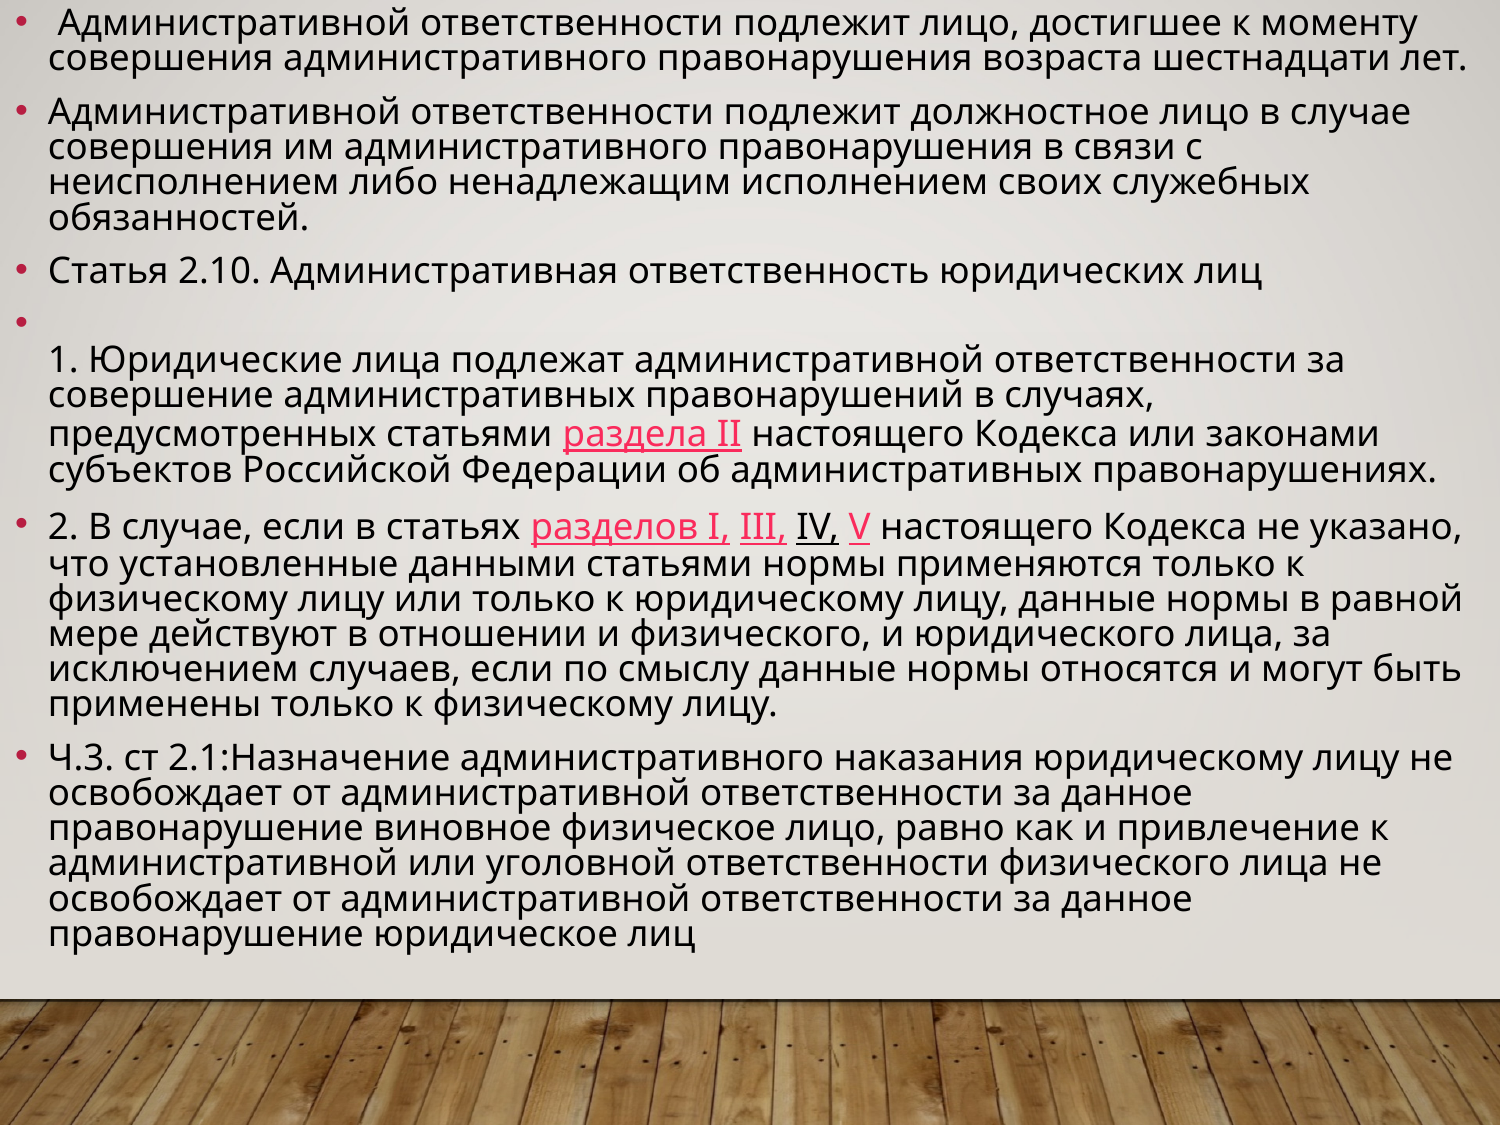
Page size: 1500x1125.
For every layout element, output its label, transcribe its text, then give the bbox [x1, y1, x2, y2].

picture [0, 1000, 1500, 1125]
list Административной ответственности подлежит лицо, достигшее к моменту совершения административного правонарушения возраста шестнадцати лет. Административной ответственности подлежит должностное лицо в случае совершения им административного правонарушения в связи с неисполнением либо ненадлежащим исполнением своих служебных обязанностей. Статья 2.10. Административная ответственность юридических лиц 1. Юридические лица подлежат административной ответственности за совершение административных правонарушений в случаях, предусмотренных статьями раздела II настоящего Кодекса или законами субъектов Российской Федерации об административных правонарушениях. 2. В случае, если в статьях разделов I, III, IV, V настоящего Кодекса не указано, что установленные данными статьями нормы применяются только к физическому лицу или только к юридическому лицу, данные нормы в равной мере действуют в отношении и физического, и юридического лица, за исключением случаев, если по смыслу данные нормы относятся и могут быть применены только к физическому лицу. Ч.3. ст 2.1:Назначение административного наказания юридическому лицу не освобождает от административной ответственности за данное правонарушение виновное физическое лицо, равно как и привлечение к административной или уголовной ответственности физического лица не освобождает от административной ответственности за данное правонарушение юридическое лиц [0, 0, 1500, 1000]
